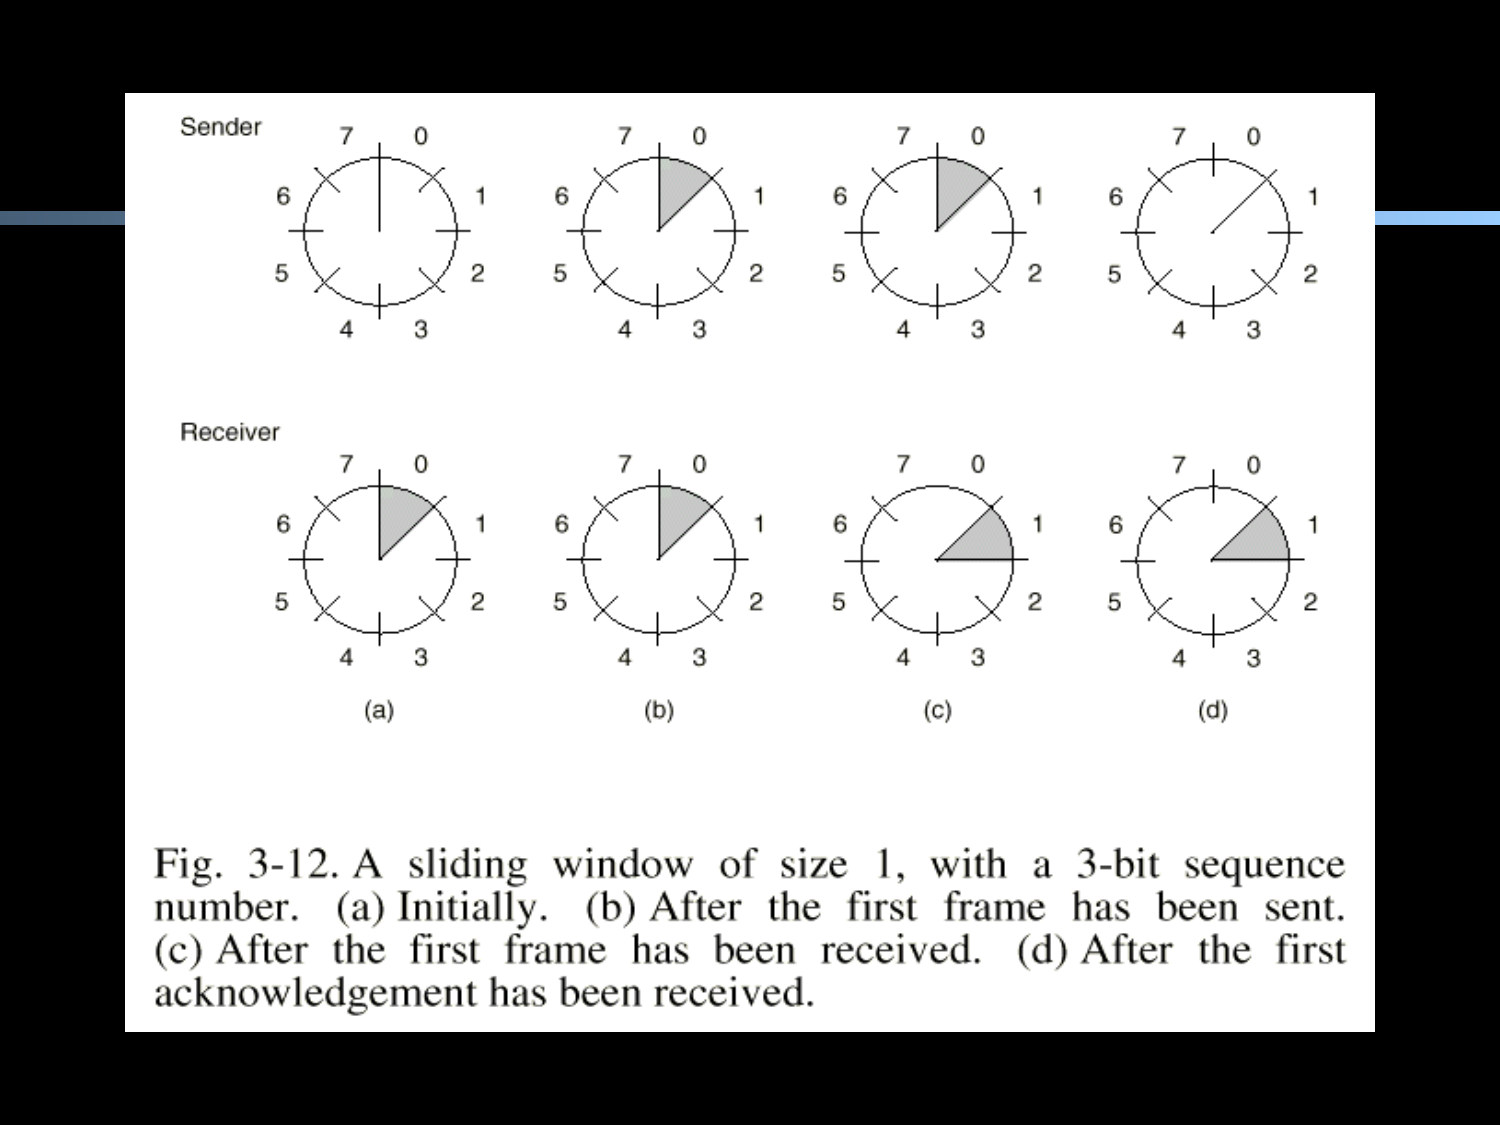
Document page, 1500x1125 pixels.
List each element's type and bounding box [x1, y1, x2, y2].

picture [124, 93, 1376, 1032]
